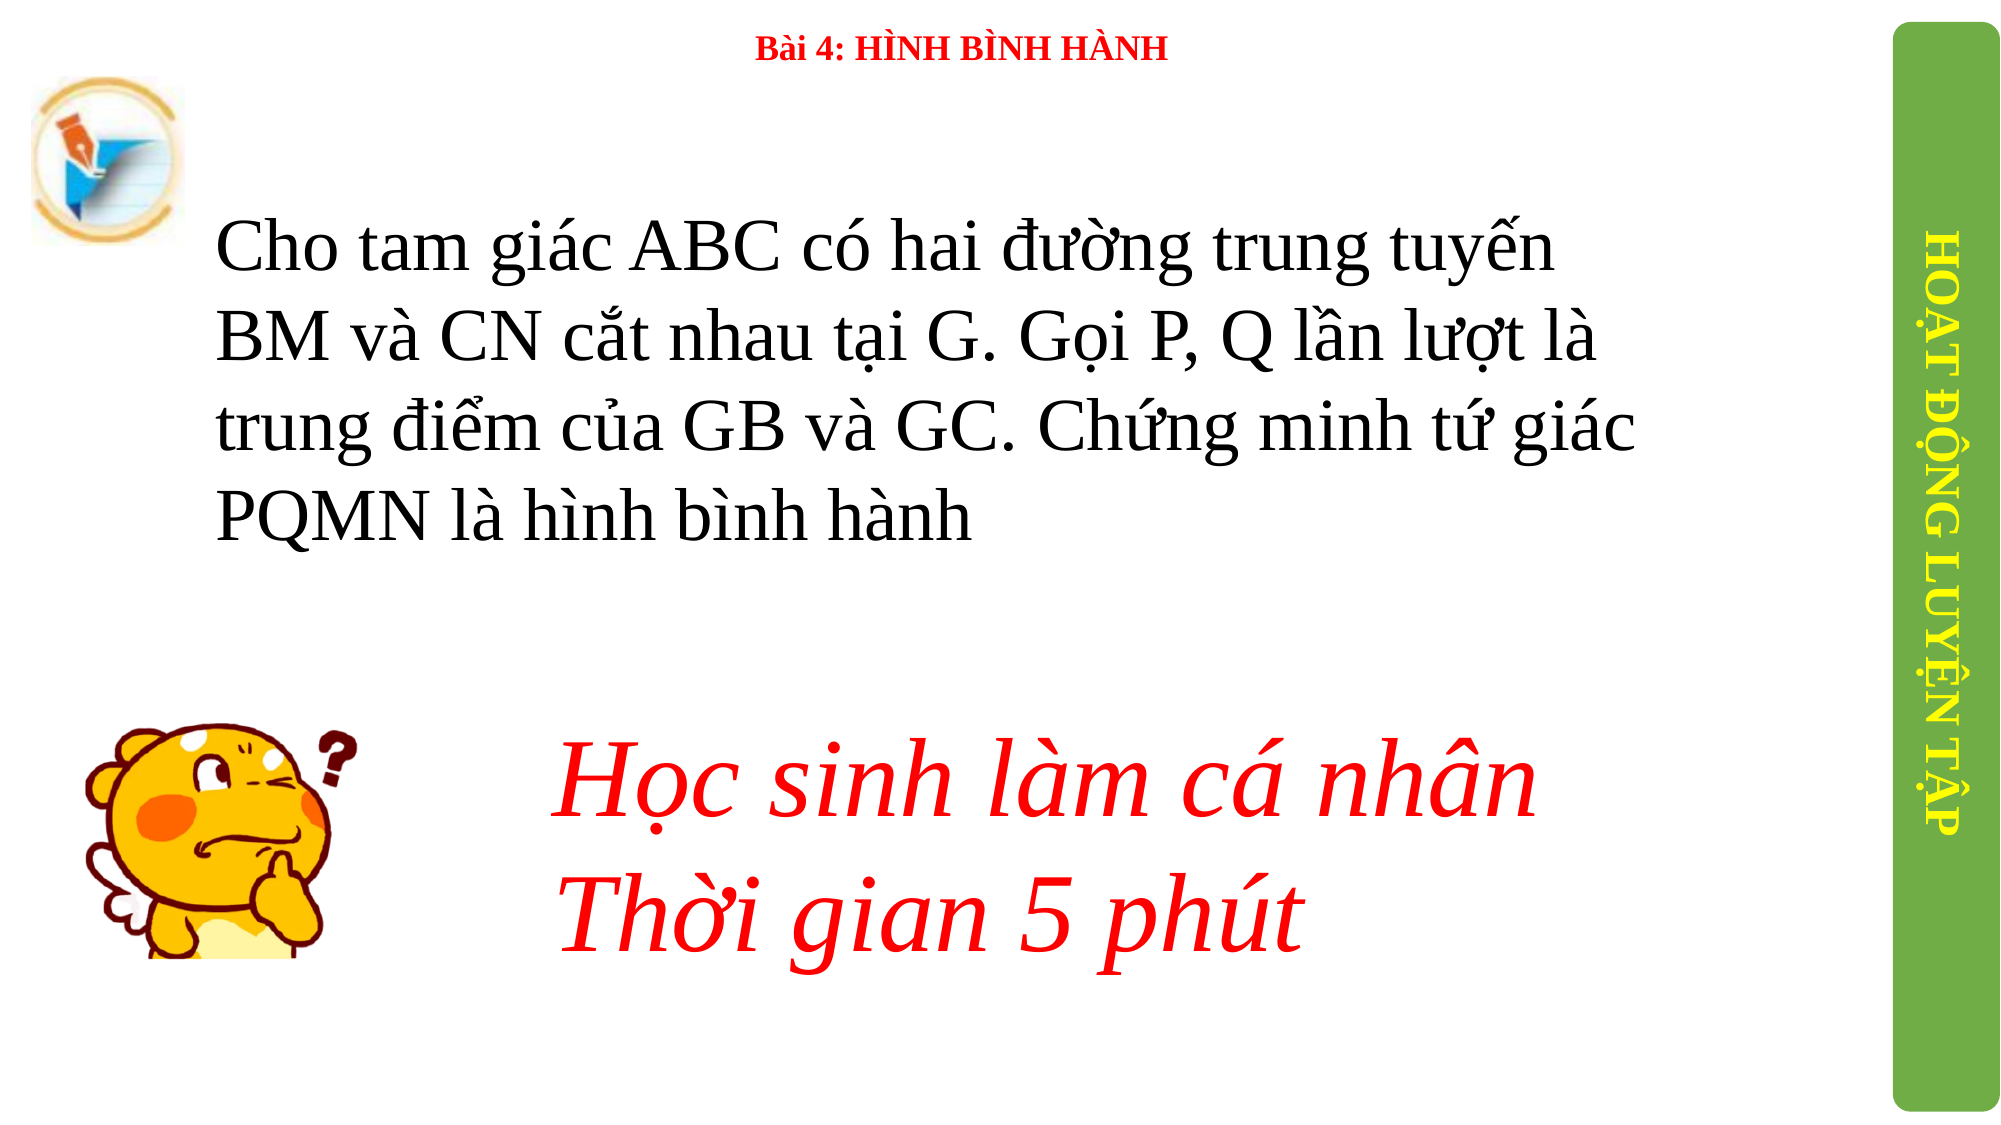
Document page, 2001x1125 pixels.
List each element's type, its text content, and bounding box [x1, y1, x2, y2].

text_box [1314, 600, 2000, 708]
picture [76, 709, 374, 967]
text_box Cho tam giác ABC có hai đường trung tuyến BM và CN cắt nhau tại G. Gọi P, Q lần lượt là trung điểm của GB và GC. Chứng minh tứ giác PQMN là hình bình hành [200, 188, 1666, 563]
picture [31, 76, 185, 246]
title Bài 4: HÌNH BÌNH HÀNH [433, 21, 1492, 77]
text_box Học sinh làm cá nhân Thời gian 5 phút [538, 696, 1877, 982]
